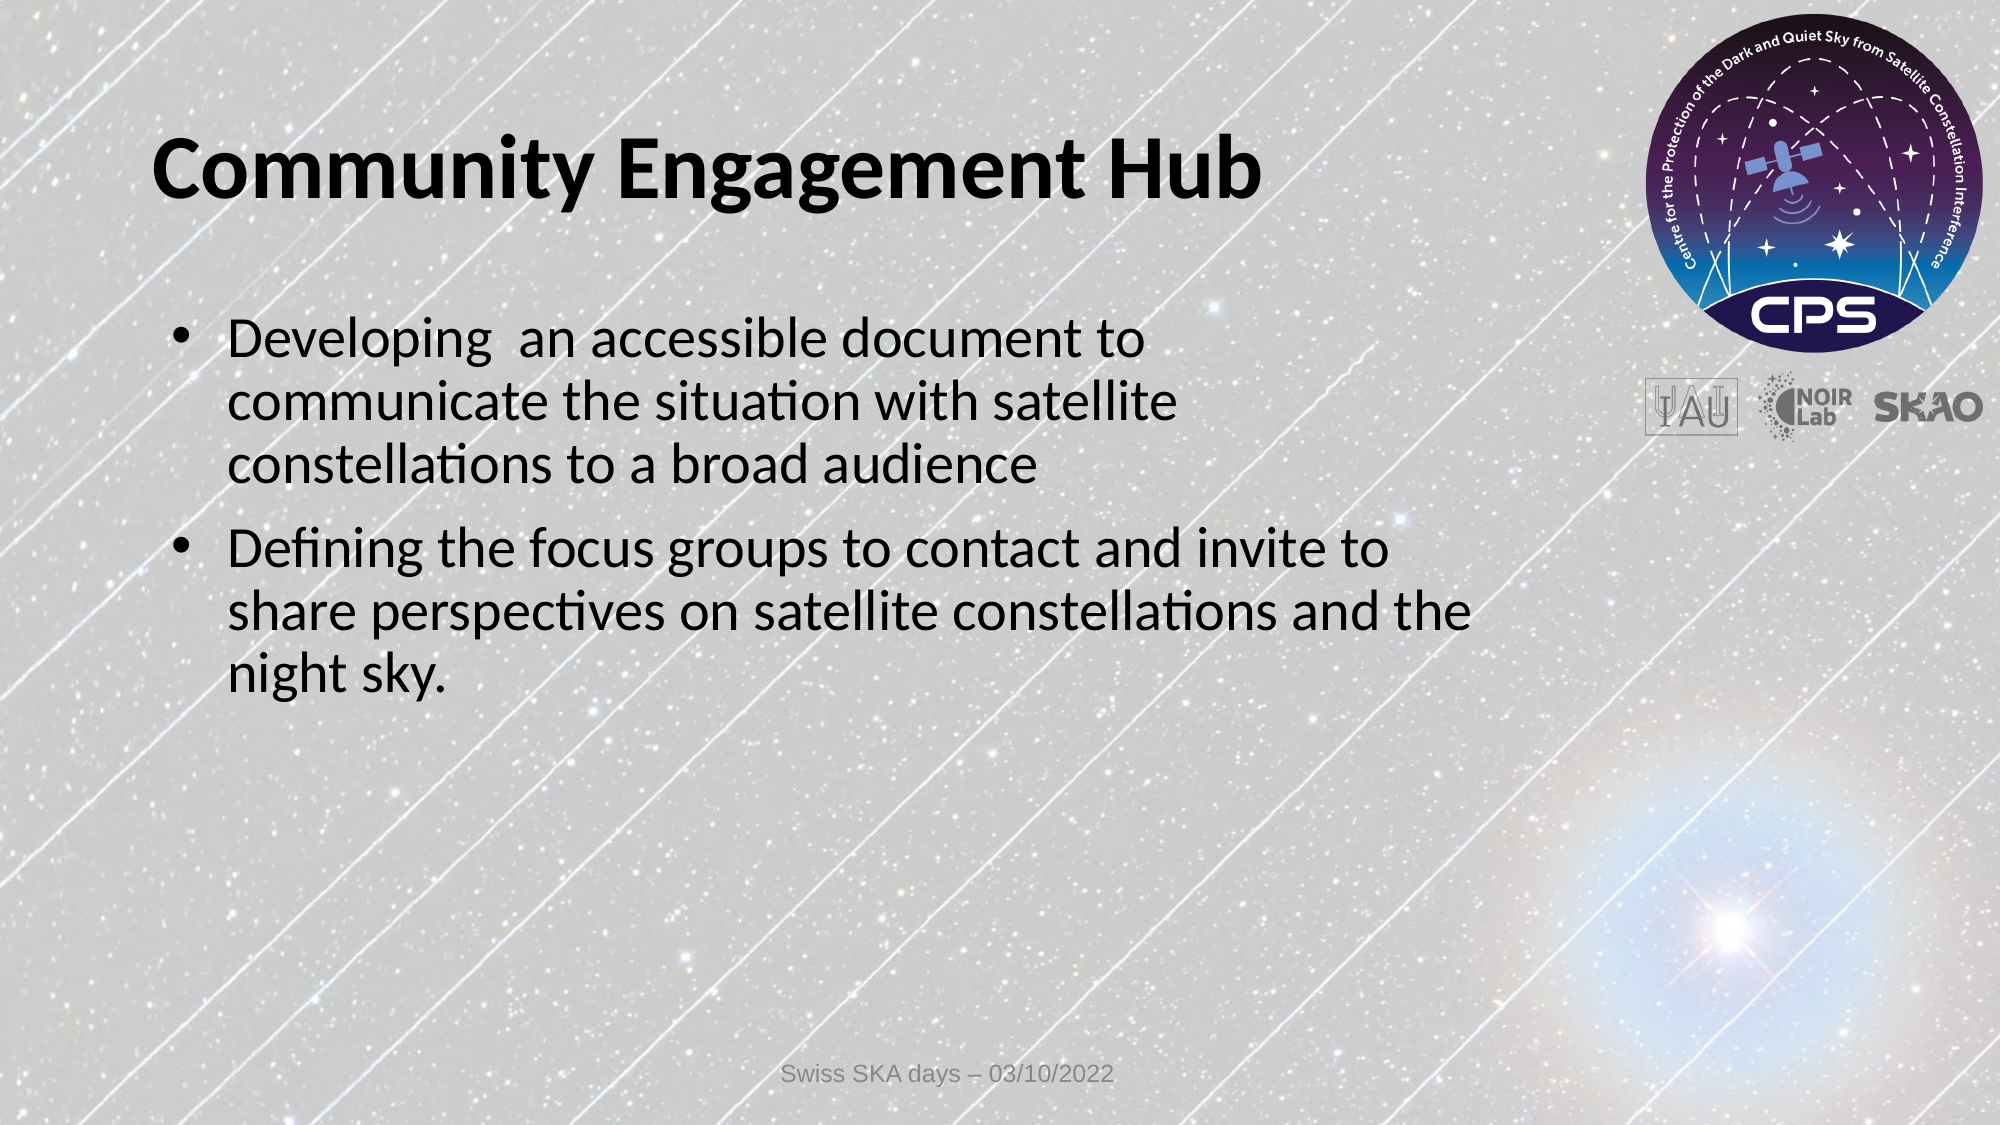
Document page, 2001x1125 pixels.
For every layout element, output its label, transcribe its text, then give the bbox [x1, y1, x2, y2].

title Community Engagement Hub [137, 59, 1863, 278]
picture [1637, 6, 1991, 449]
list Developing an accessible document to communicate the situation with satellite constellations to a broad audience Defining the focus groups to contact and invite to share perspectives on satellite constellations and the night sky. [137, 299, 1494, 1014]
